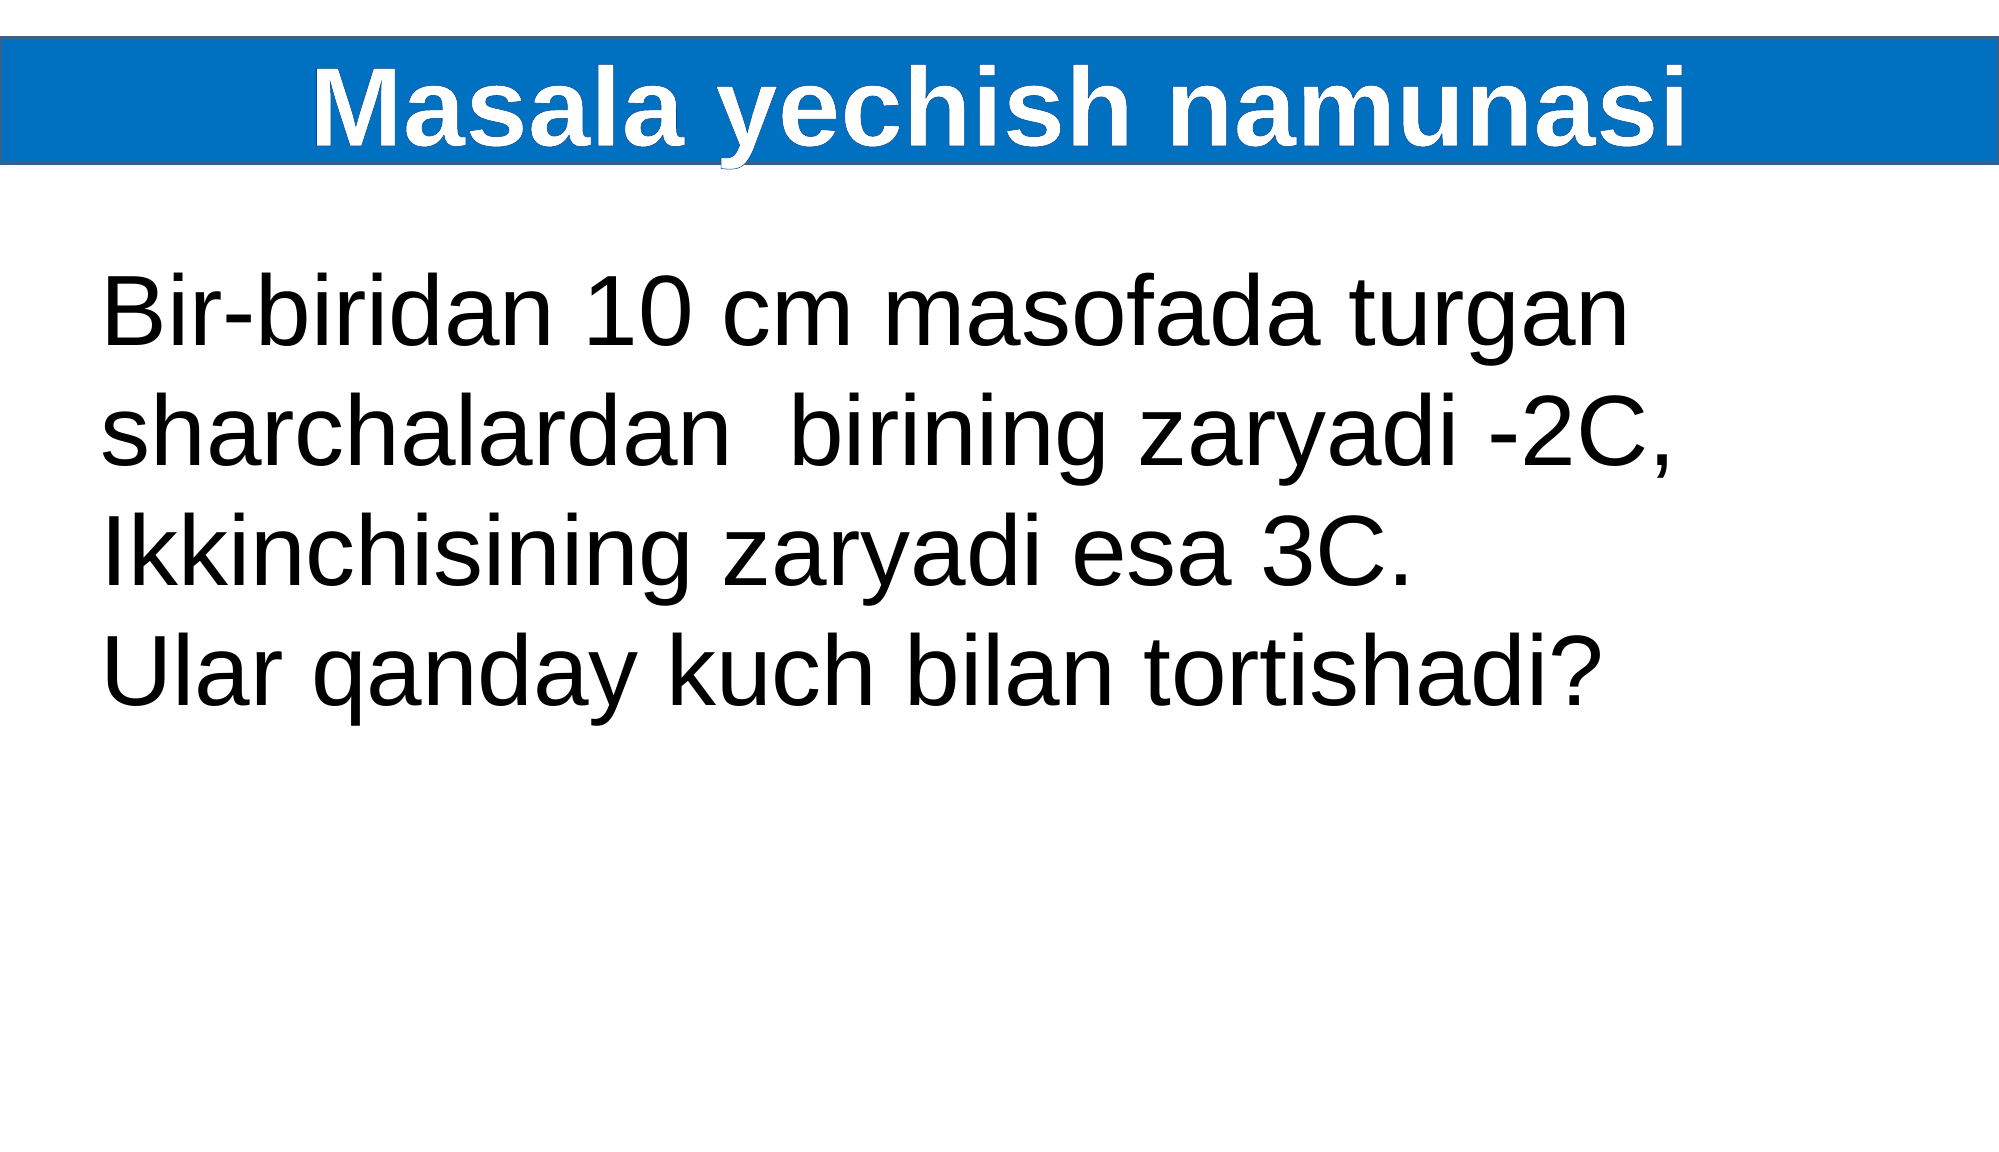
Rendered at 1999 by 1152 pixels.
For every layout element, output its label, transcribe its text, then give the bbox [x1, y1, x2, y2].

text_box Masala yechish namunasi [0, 36, 1999, 165]
